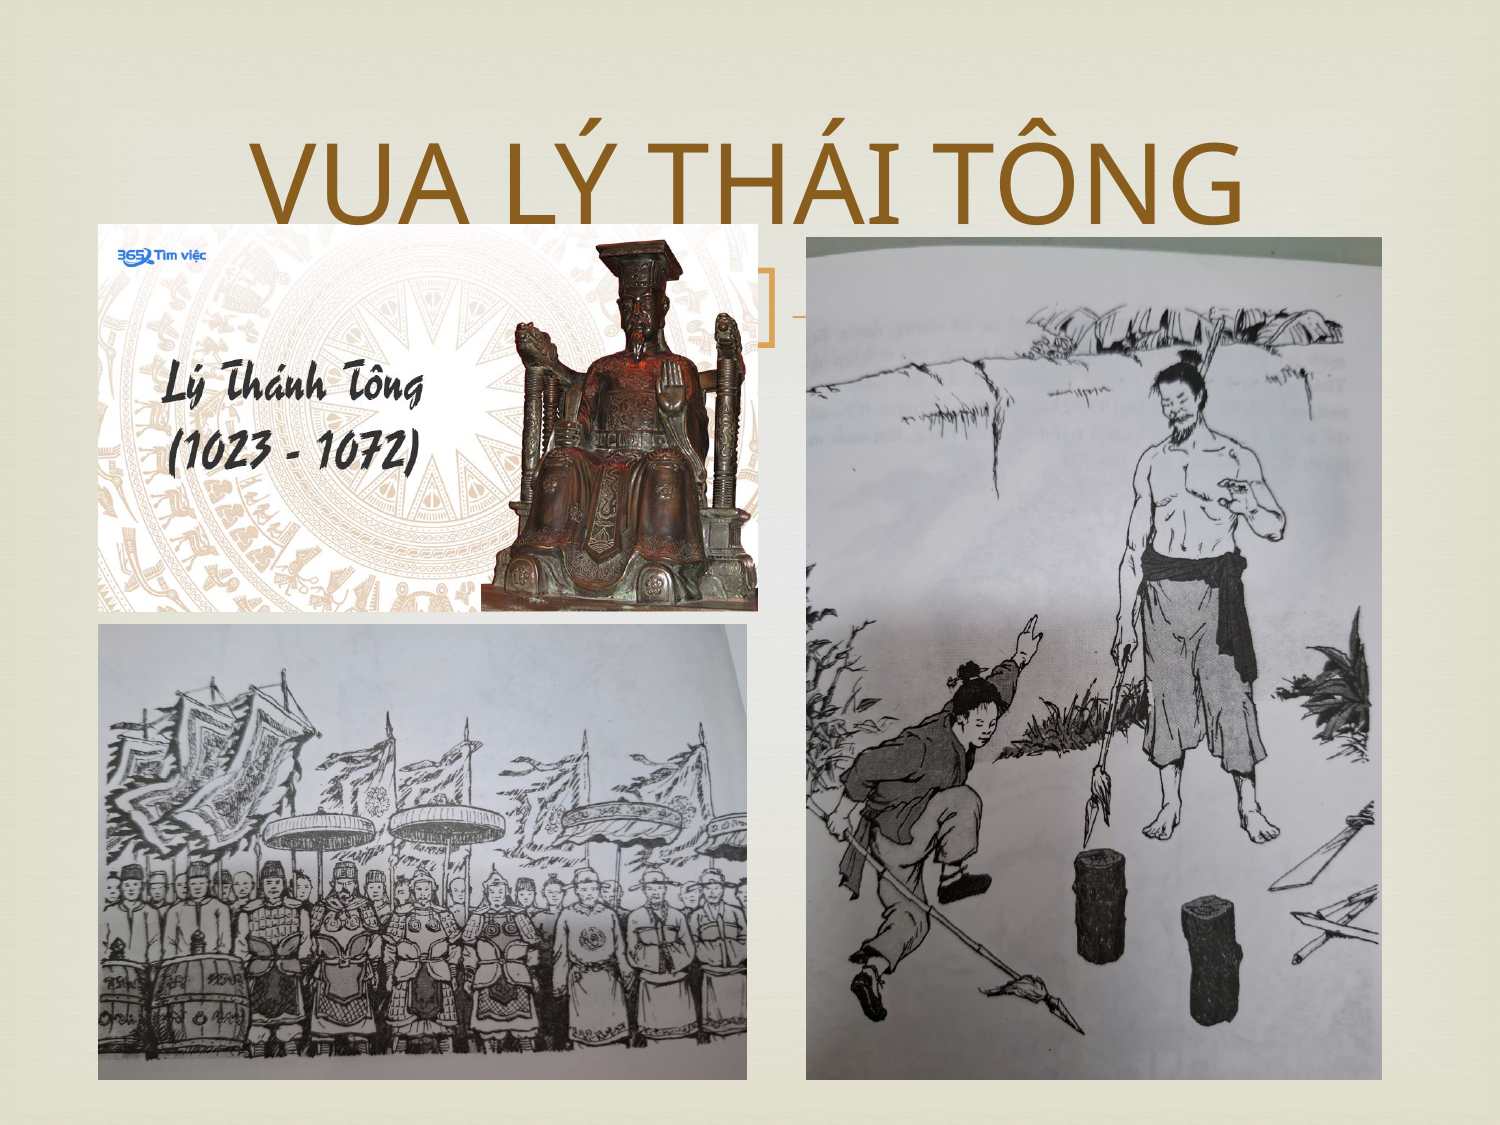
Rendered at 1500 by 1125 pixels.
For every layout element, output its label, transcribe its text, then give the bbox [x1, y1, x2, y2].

picture [98, 624, 748, 1080]
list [98, 224, 758, 612]
picture [805, 236, 1383, 1080]
title VUA LÝ THÁI TÔNG [112, 93, 1386, 267]
